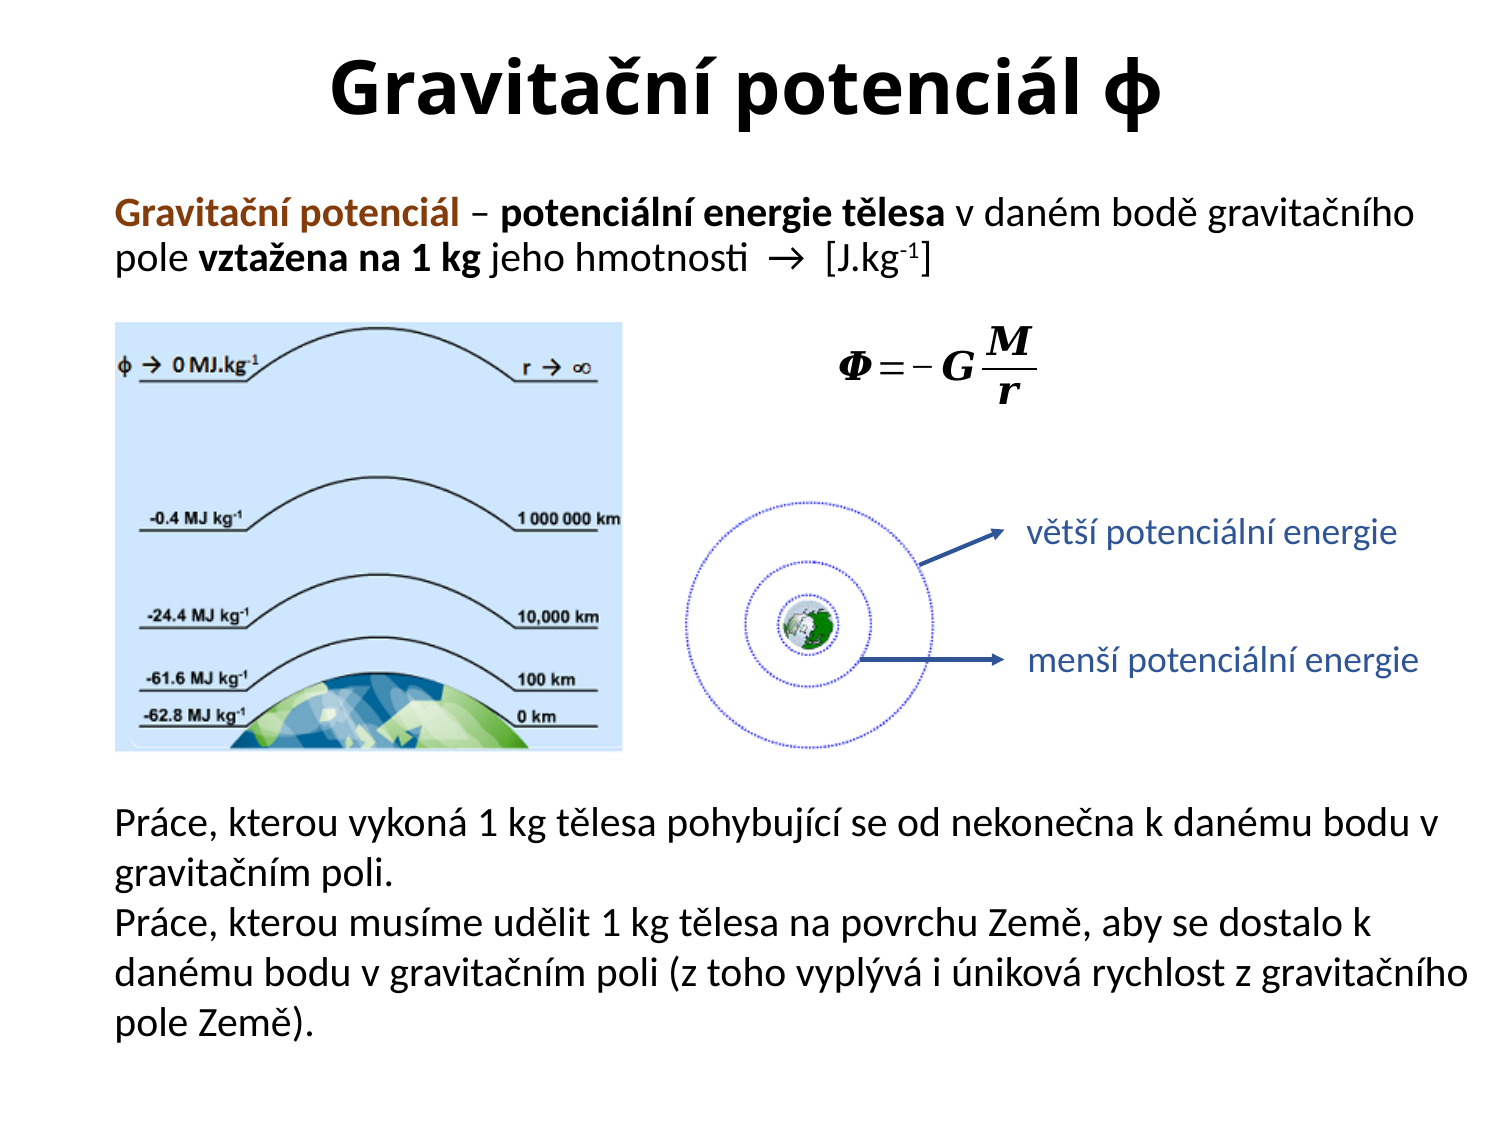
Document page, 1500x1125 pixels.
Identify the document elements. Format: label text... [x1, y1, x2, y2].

text_box Gravitační potenciál – potenciální energie tělesa v daném bodě gravitačního pole vztažena na 1 kg jeho hmotnosti → [J.kg-1] [99, 183, 1436, 403]
text_box Práce, kterou vykoná 1 kg tělesa pohybující se od nekonečna k danému bodu v gravitačním poli. Práce, kterou musíme udělit 1 kg tělesa na povrchu Země, aby se dostalo k danému bodu v gravitačním poli (z toho vyplývá i úniková rychlost z gravitačního pole Země). [99, 787, 1497, 1052]
title Gravitační potenciál ɸ [99, 0, 1394, 183]
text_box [673, 498, 1497, 753]
picture [115, 321, 624, 753]
